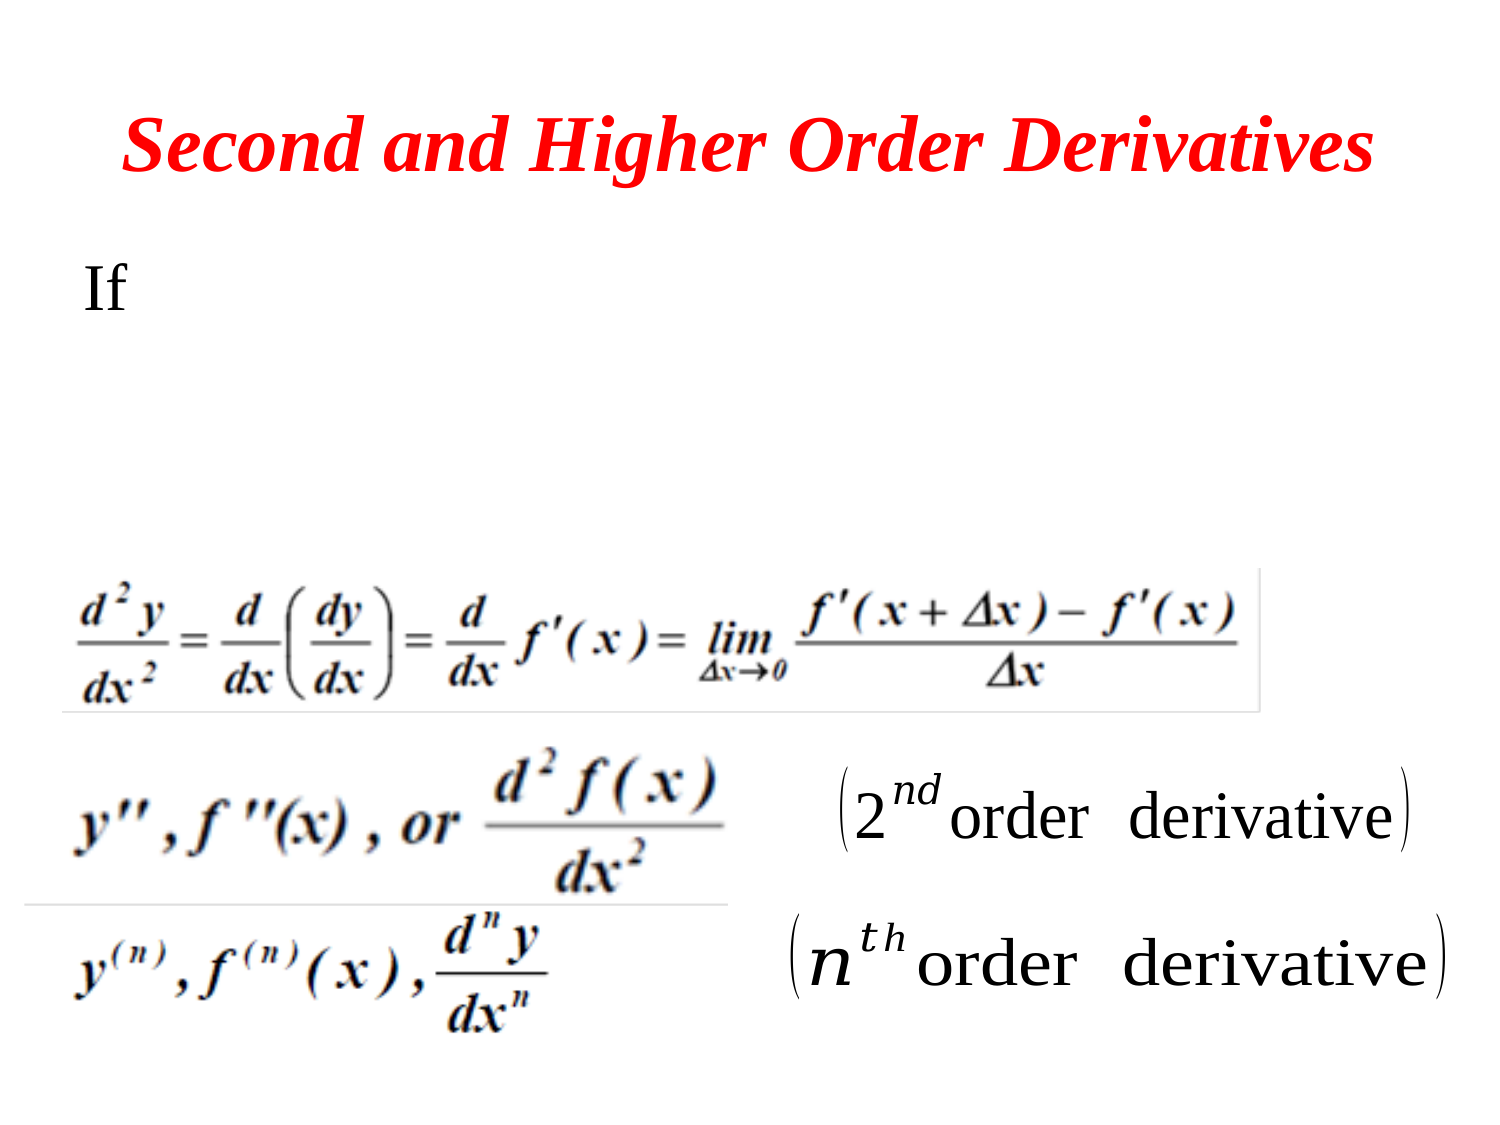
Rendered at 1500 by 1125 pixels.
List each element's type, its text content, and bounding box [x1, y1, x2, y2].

picture [32, 910, 561, 1052]
picture [24, 745, 729, 909]
picture [62, 568, 1263, 715]
title Second and Higher Order Derivatives [75, 45, 1425, 233]
